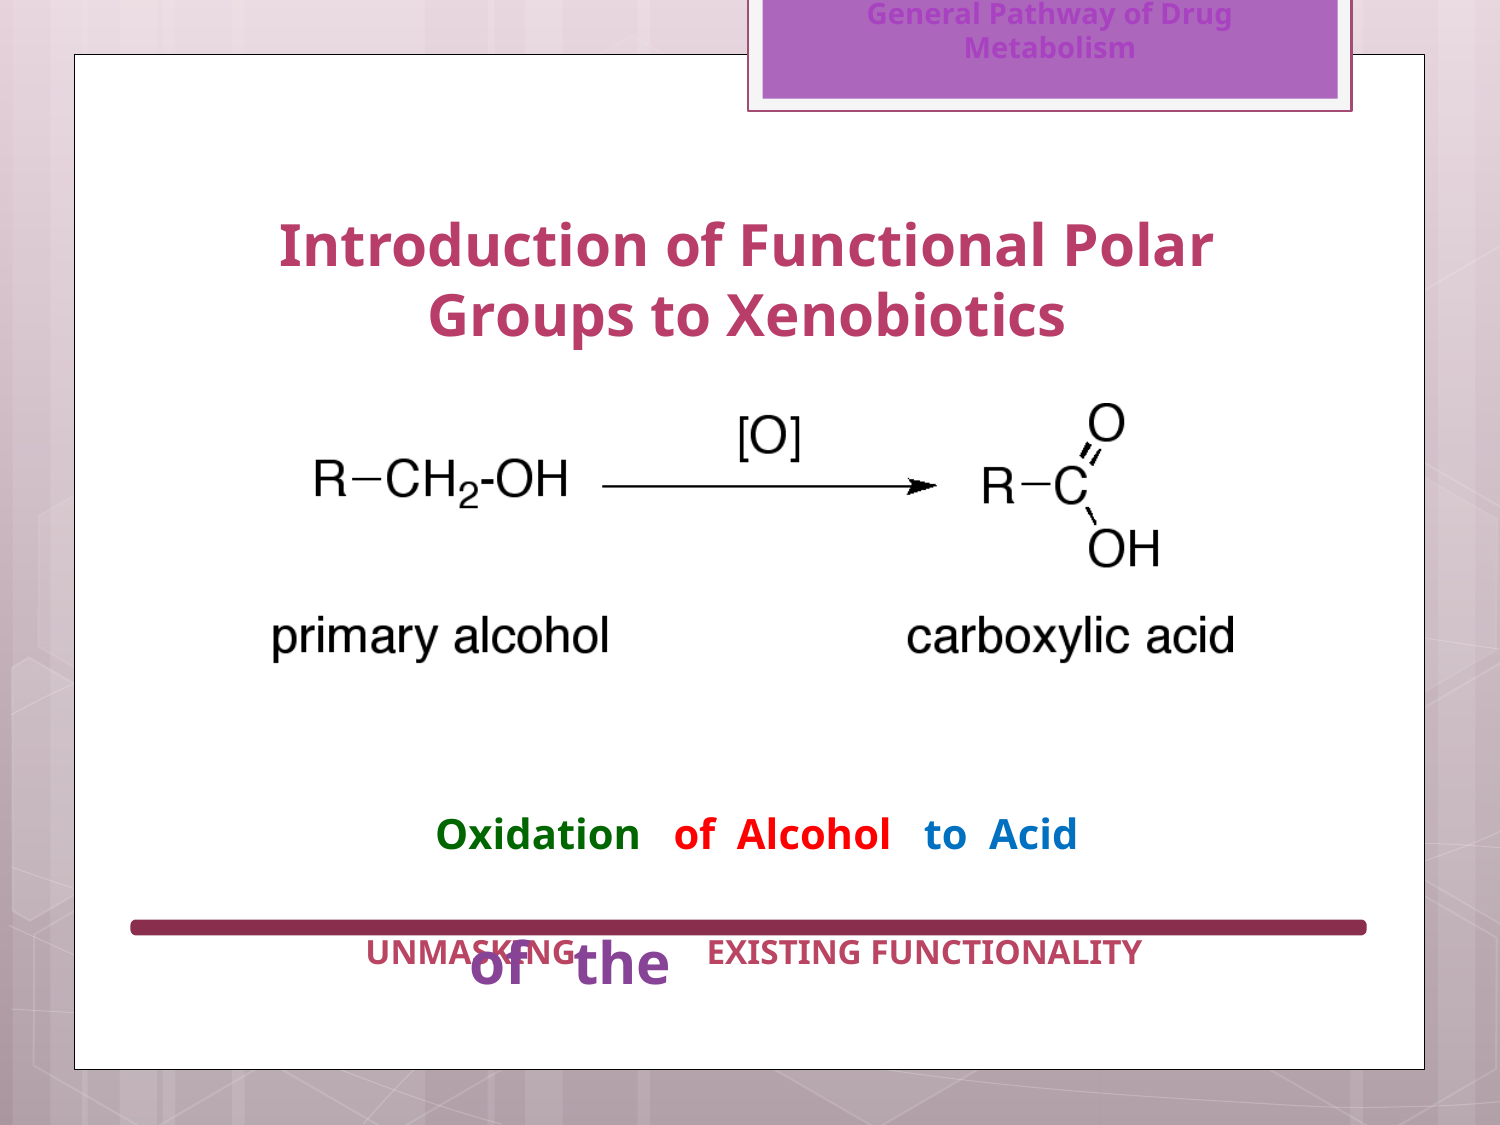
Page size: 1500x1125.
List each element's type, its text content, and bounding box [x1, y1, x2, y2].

text_box Oxidation of Alcohol to Acid [112, 800, 1391, 894]
text_box Unmasking existing functionality [350, 923, 454, 979]
text_box of the [454, 918, 687, 1004]
text_box [687, 922, 1364, 933]
text_box Unmasking existing functionality [687, 923, 1159, 979]
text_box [199, 403, 1276, 876]
title Introduction of Functional Polar Groups to Xenobiotics [171, 168, 1324, 357]
text_box [133, 922, 454, 933]
text_box General Pathway of Drug Metabolism [824, 0, 1275, 73]
